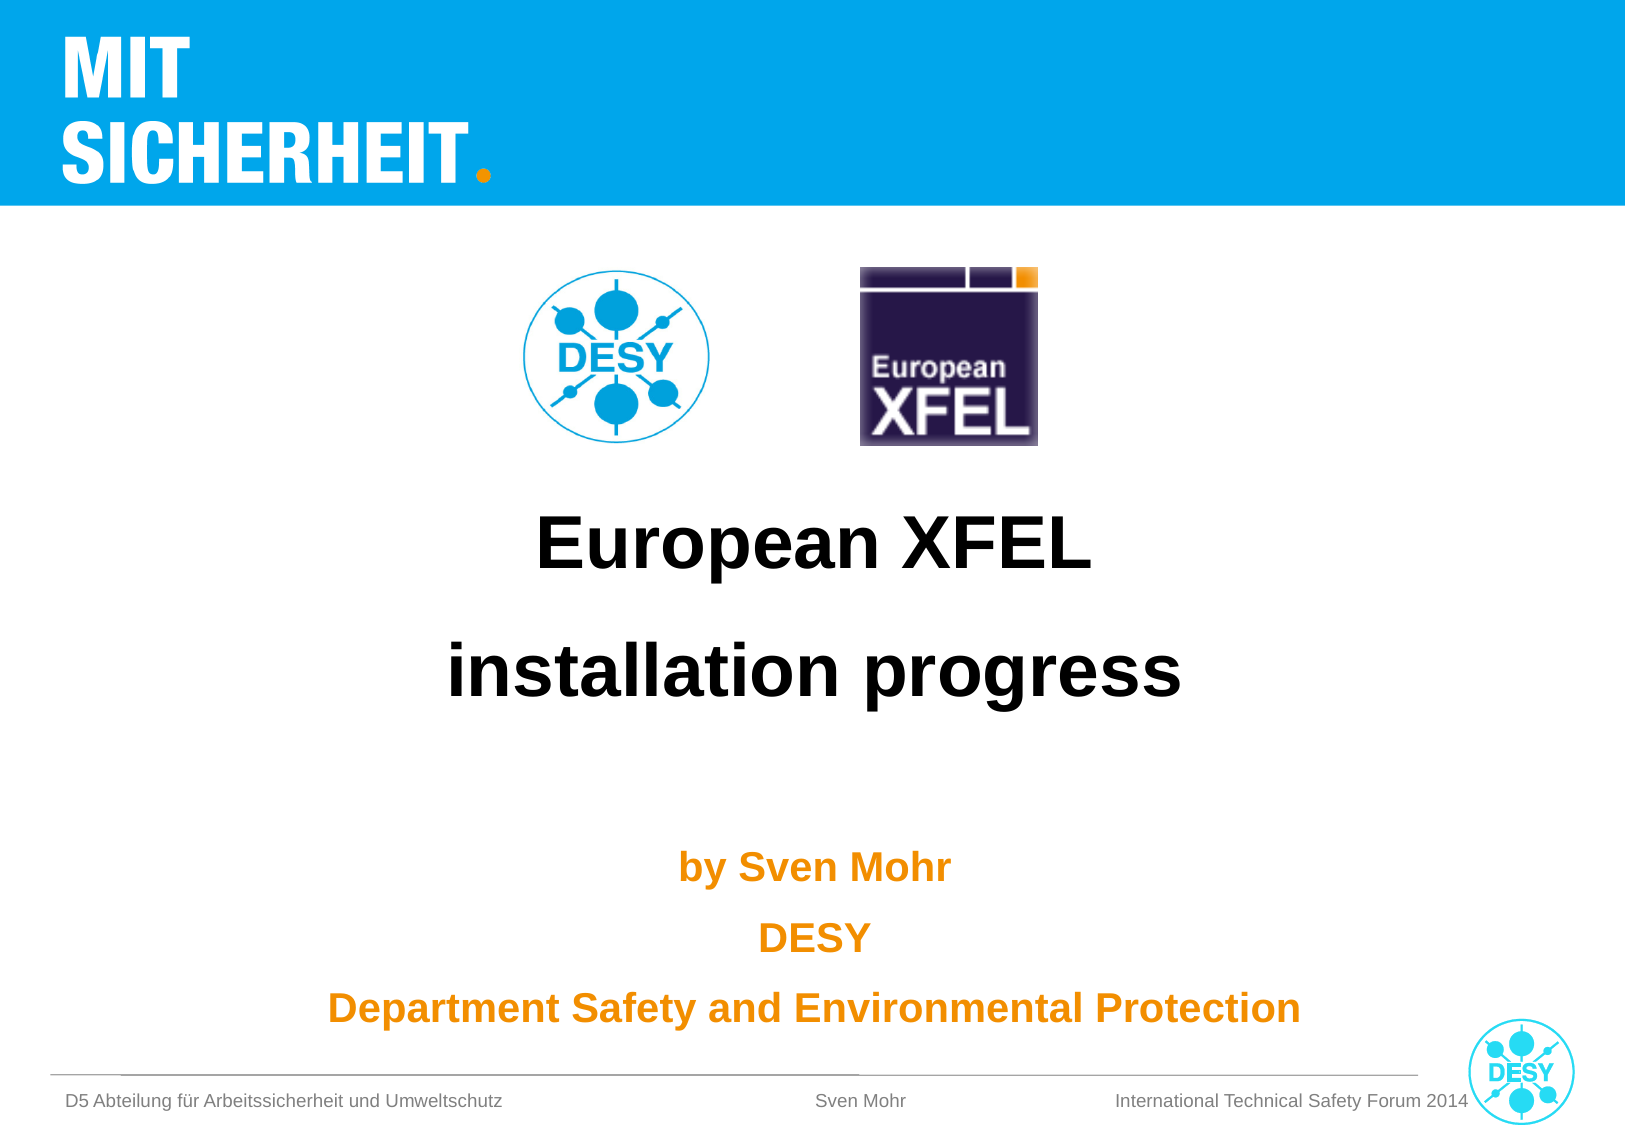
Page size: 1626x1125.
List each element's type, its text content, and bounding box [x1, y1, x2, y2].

picture [228, 123, 263, 182]
picture [519, 267, 713, 446]
picture [111, 123, 124, 182]
picture [131, 37, 144, 97]
picture [859, 267, 1039, 446]
text_box European XFEL installation progress [171, 486, 1458, 719]
picture [270, 123, 310, 182]
picture [367, 123, 402, 182]
picture [66, 37, 121, 97]
text_box by Sven Mohr DESY Department Safety and Environmental Protection [312, 832, 1317, 1110]
picture [429, 123, 468, 182]
picture [132, 122, 173, 183]
picture [179, 123, 218, 182]
picture [63, 122, 103, 183]
picture [477, 169, 490, 182]
picture [410, 123, 423, 182]
picture [319, 123, 358, 182]
picture [151, 37, 189, 97]
